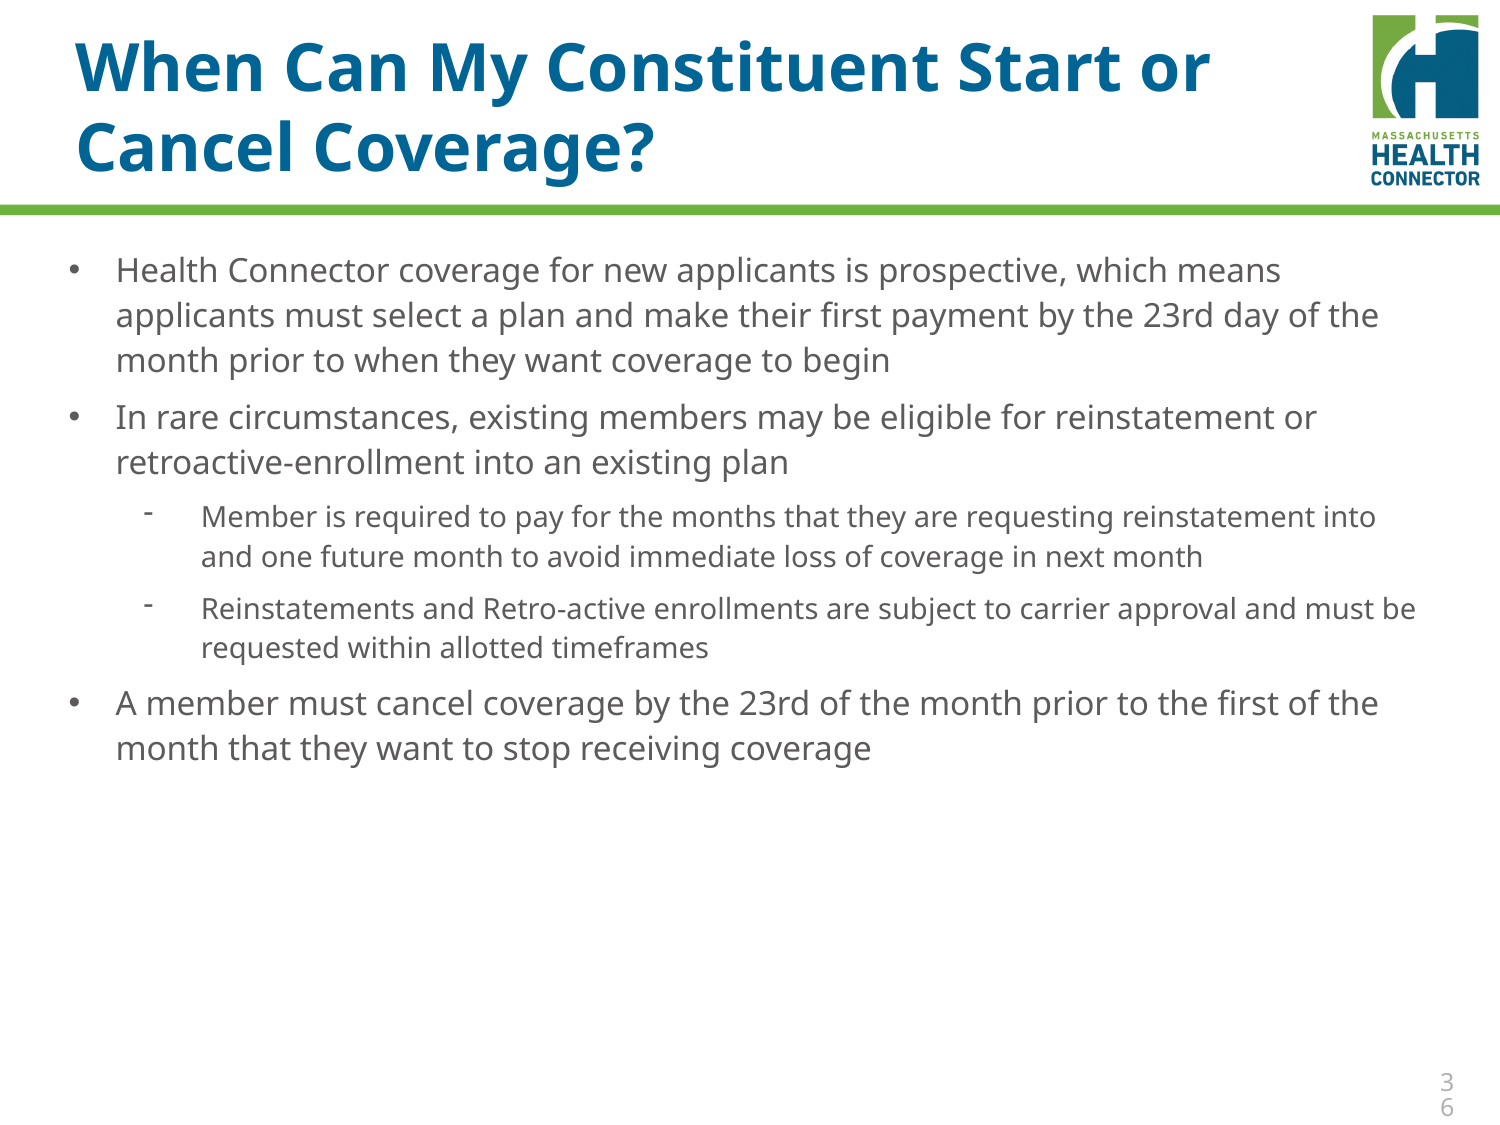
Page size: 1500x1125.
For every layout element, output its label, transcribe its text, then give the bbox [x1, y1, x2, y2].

title When Can My Constituent Start or Cancel Coverage? [75, 21, 1267, 188]
slide_number 36 [1425, 1062, 1467, 1105]
list Health Connector coverage for new applicants is prospective, which means applicants must select a plan and make their first payment by the 23rd day of the month prior to when they want coverage to begin In rare circumstances, existing members may be eligible for reinstatement or retroactive-enrollment into an existing plan Member is required to pay for the months that they are requesting reinstatement into and one future month to avoid immediate loss of coverage in next month Reinstatements and Retro-active enrollments are subject to carrier approval and must be requested within allotted timeframes A member must cancel coverage by the 23rd of the month prior to the first of the month that they want to stop receiving coverage [62, 237, 1425, 975]
picture [1361, 3, 1490, 197]
